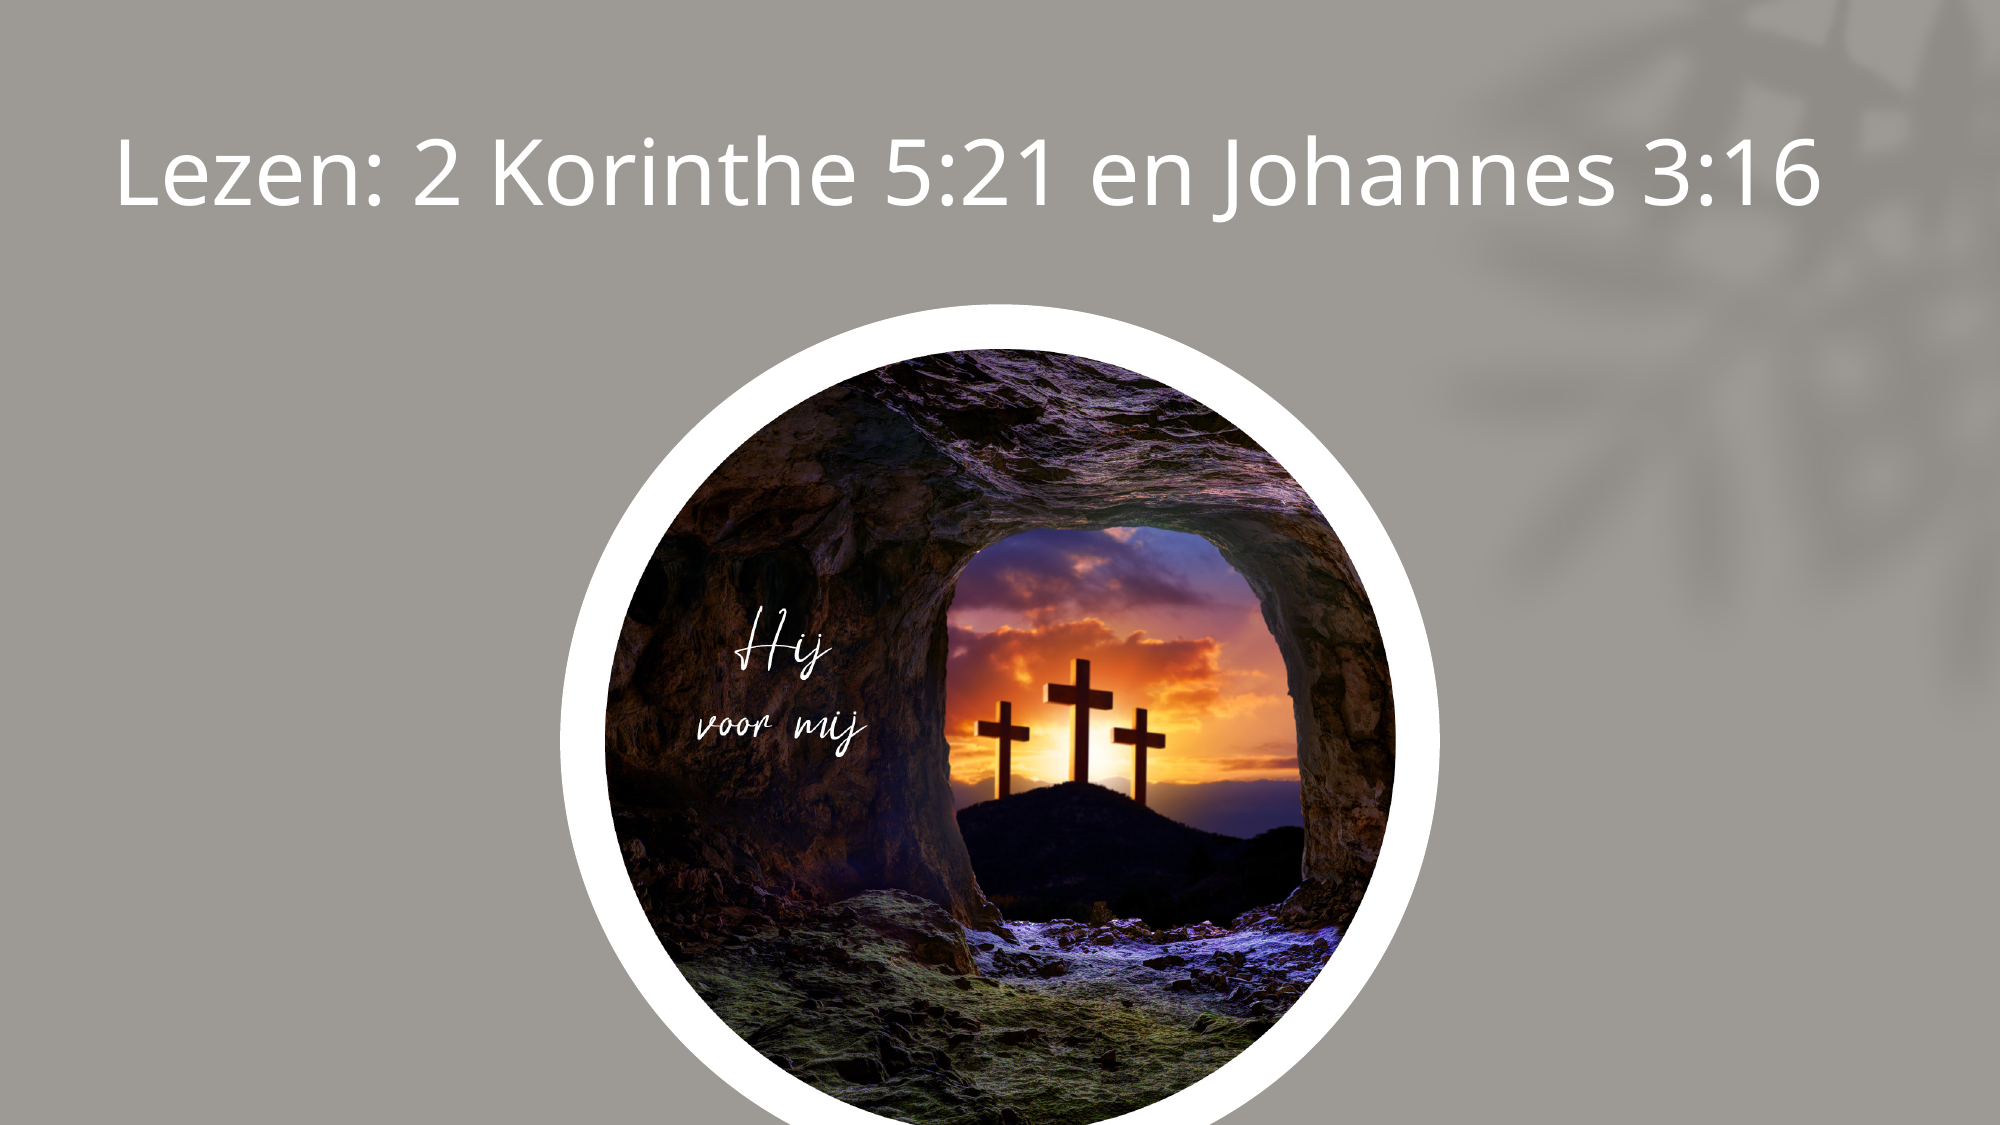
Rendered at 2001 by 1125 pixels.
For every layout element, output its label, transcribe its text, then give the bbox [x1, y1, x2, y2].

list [560, 304, 1440, 1125]
title Lezen: 2 Korinthe 5:21 en Johannes 3:16 [75, 60, 1863, 278]
